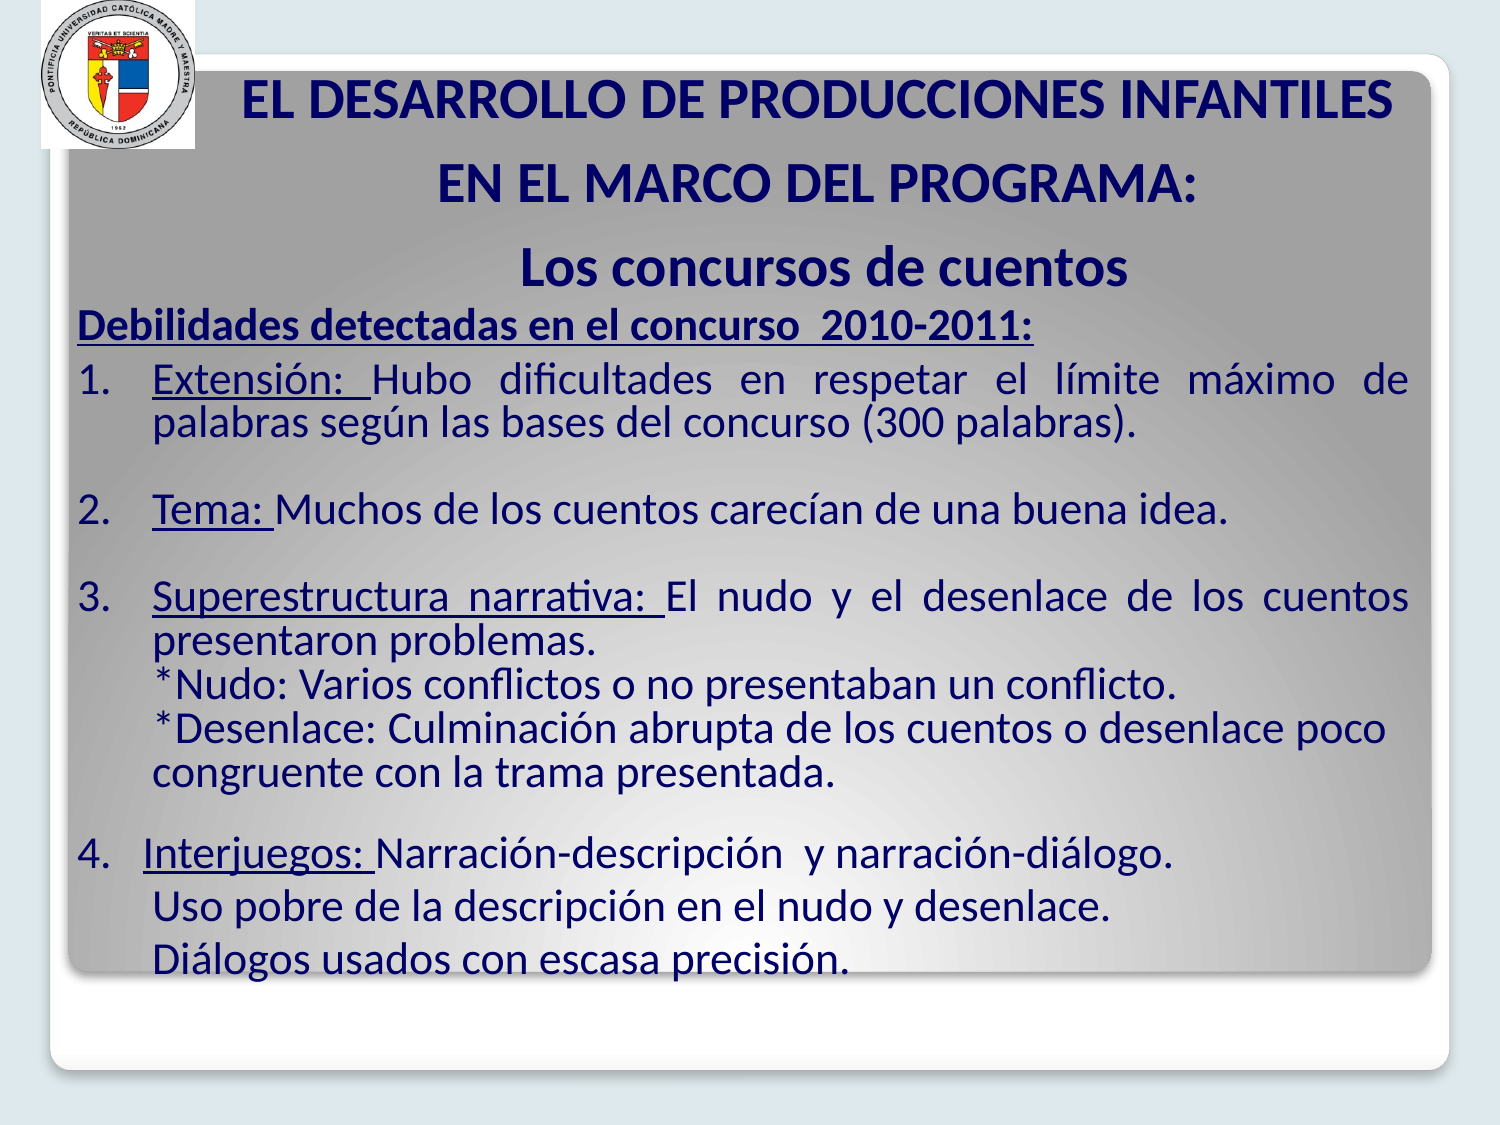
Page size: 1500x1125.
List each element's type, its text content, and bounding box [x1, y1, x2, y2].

picture [40, 0, 195, 150]
text_box Debilidades detectadas en el concurso 2010-2011: Extensión: Hubo dificultades en respetar el límite máximo de palabras según las bases del concurso (300 palabras). Tema: Muchos de los cuentos carecían de una buena idea. Superestructura narrativa: El nudo y el desenlace de los cuentos presentaron problemas. *Nudo: Varios conflictos o no presentaban un conflicto. *Desenlace: Culminación abrupta de los cuentos o desenlace poco congruente con la trama presentada. 4. Interjuegos: Narración-descripción y narración-diálogo. Uso pobre de la descripción en el nudo y desenlace. Diálogos usados con escasa precisión. [62, 287, 1425, 991]
text_box EL DESARROLLO DE PRODUCCIONES INFANTILES EN EL MARCO DEL PROGRAMA: Los concursos de cuentos [149, 38, 1500, 306]
